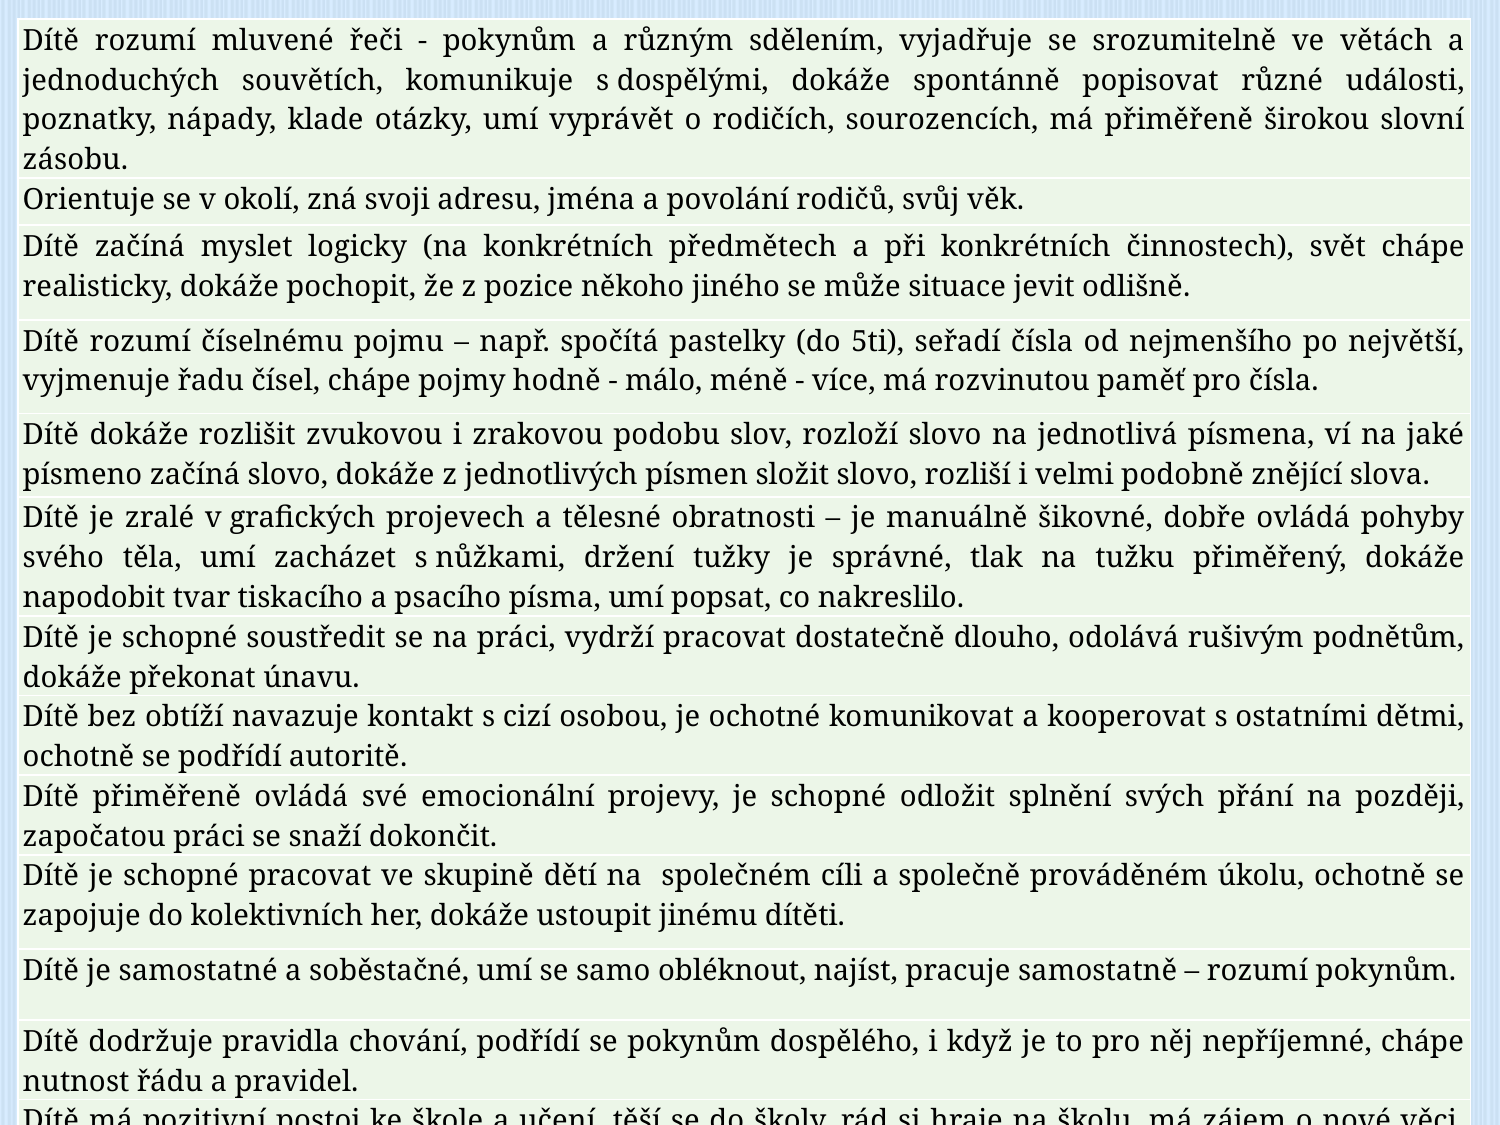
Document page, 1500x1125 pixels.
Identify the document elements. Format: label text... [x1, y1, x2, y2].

table_cell Dítě rozumí číselnému pojmu – např. spočítá pastelky (do 5ti), seřadí čísla od nejmenšího po největší, vyjmenuje řadu čísel, chápe pojmy hodně - málo, méně - více, má rozvinutou paměť pro čísla. [19, 321, 1470, 413]
table_cell Dítě dokáže rozlišit zvukovou i zrakovou podobu slov, rozloží slovo na jednotlivá písmena, ví na jaké písmeno začíná slovo, dokáže z jednotlivých písmen složit slovo, rozliší i velmi podobně znějící slova. [19, 414, 1470, 496]
table_cell Dítě je schopné soustředit se na práci, vydrží pracovat dostatečně dlouho, odolává rušivým podnětům, dokáže překonat únavu. [19, 617, 1470, 695]
table_cell Dítě bez obtíží navazuje kontakt s cizí osobou, je ochotné komunikovat a kooperovat s ostatními dětmi, ochotně se podřídí autoritě. [19, 696, 1470, 774]
table_cell Dítě je schopné pracovat ve skupině dětí na společném cíli a společně prováděném úkolu, ochotně se zapojuje do kolektivních her, dokáže ustoupit jinému dítěti. [19, 856, 1470, 948]
table_cell Dítě dodržuje pravidla chování, podřídí se pokynům dospělého, i když je to pro něj nepříjemné, chápe nutnost řádu a pravidel. [19, 1021, 1470, 1099]
table_cell Dítě je zralé v grafických projevech a tělesné obratnosti – je manuálně šikovné, dobře ovládá pohyby svého těla, umí zacházet s nůžkami, držení tužky je správné, tlak na tužku přiměřený, dokáže napodobit tvar tiskacího a psacího písma, umí popsat, co nakreslilo. [19, 498, 1470, 615]
table_cell Orientuje se v okolí, zná svoji adresu, jména a povolání rodičů, svůj věk. [19, 179, 1470, 224]
table_cell Dítě přiměřeně ovládá své emocionální projevy, je schopné odložit splnění svých přání na později, započatou práci se snaží dokončit. [19, 776, 1470, 854]
table_cell Dítě začíná myslet logicky (na konkrétních předmětech a při konkrétních činnostech), svět chápe realisticky, dokáže pochopit, že z pozice někoho jiného se může situace jevit odlišně. [19, 226, 1470, 319]
table_cell Dítě je samostatné a soběstačné, umí se samo obléknout, najíst, pracuje samostatně – rozumí pokynům. [19, 950, 1470, 1019]
table_cell Dítě má pozitivní postoj ke škole a učení, těší se do školy, rád si hraje na školu, má zájem o nové věci, klade hodně otázek. [19, 1100, 1470, 1125]
table_header Dítě rozumí mluvené řeči - pokynům a různým sdělením, vyjadřuje se srozumitelně ve větách a jednoduchých souvětích, komunikuje s dospělými, dokáže spontánně popisovat různé události, poznatky, nápady, klade otázky, umí vyprávět o rodičích, sourozencích, má přiměřeně širokou slovní zásobu. [19, 20, 1470, 177]
